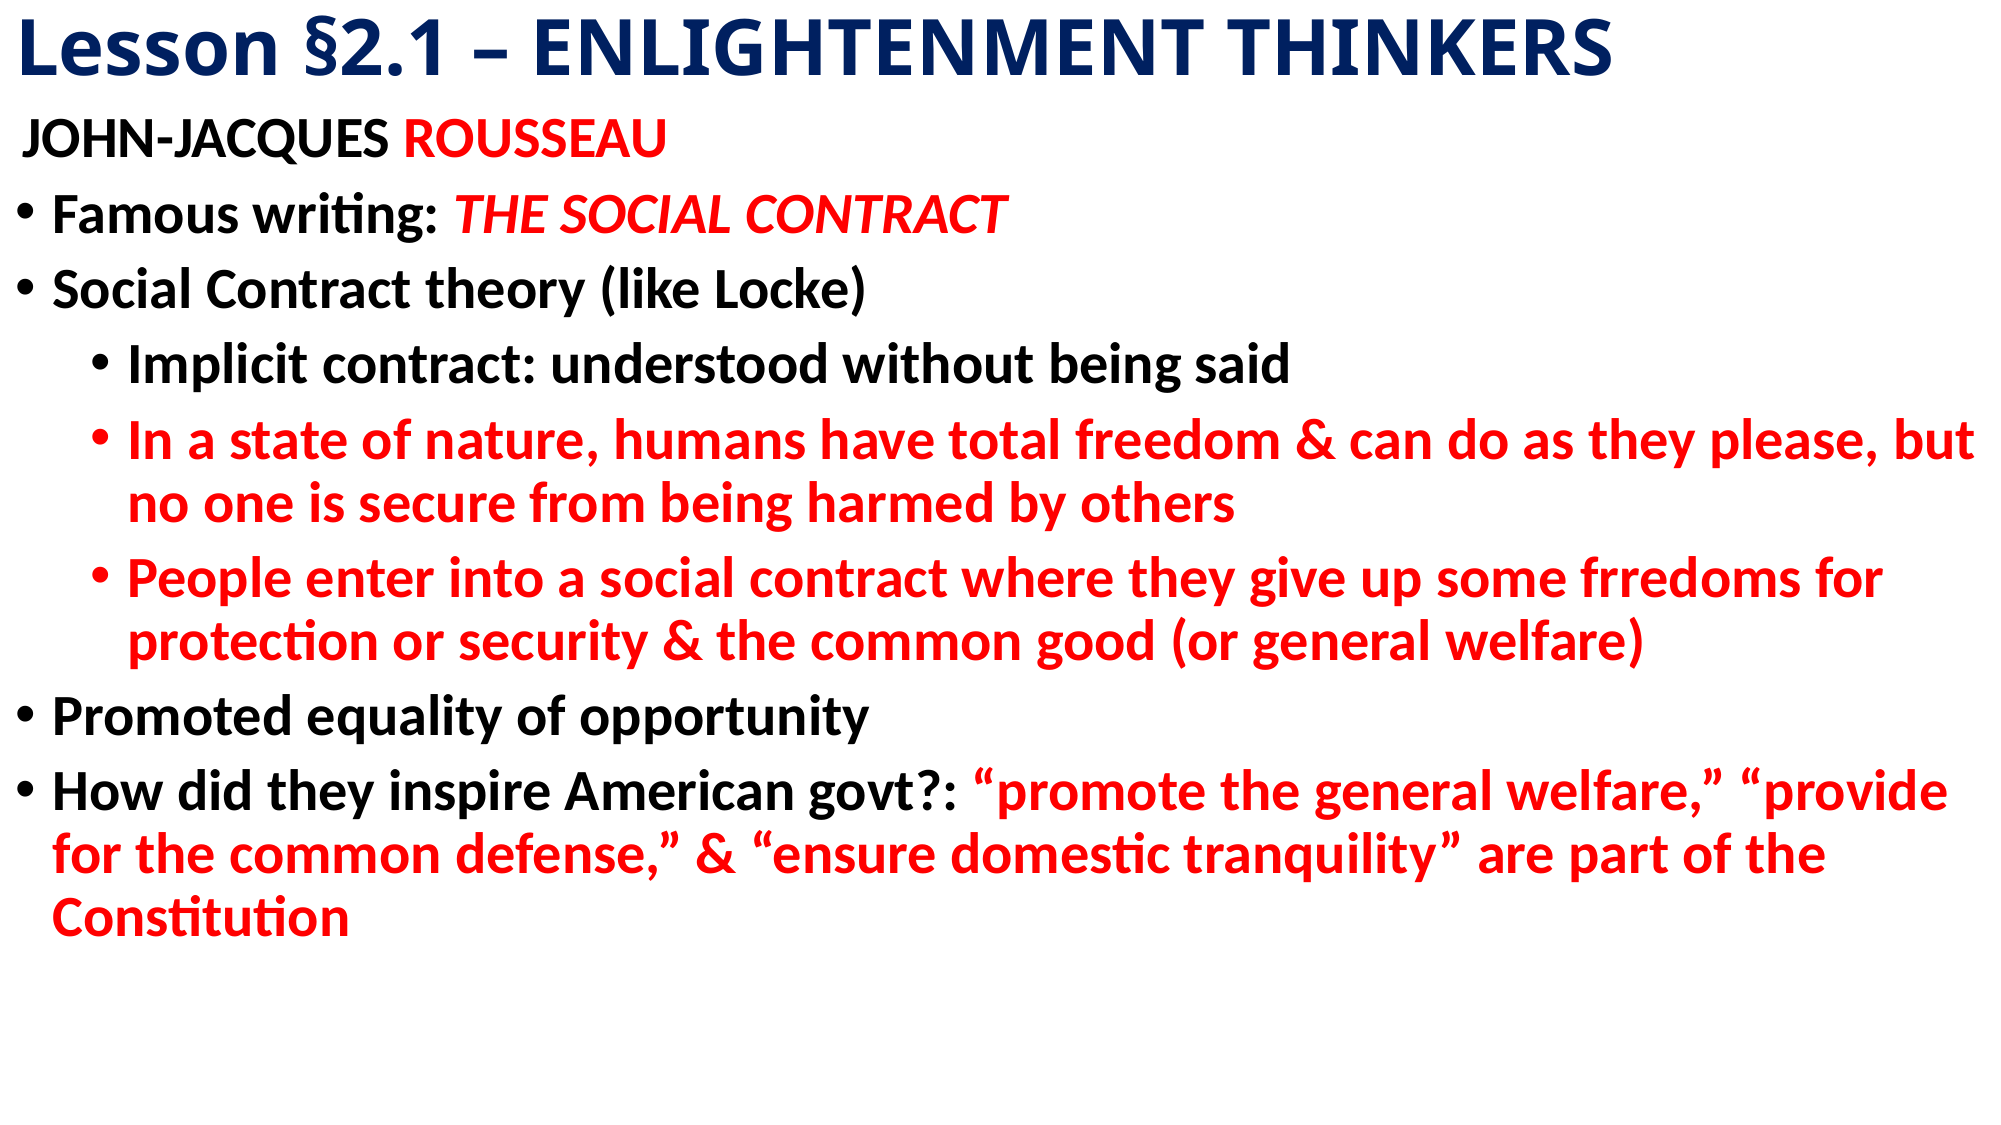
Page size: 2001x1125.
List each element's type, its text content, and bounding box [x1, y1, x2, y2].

list JOHN-JACQUES ROUSSEAU Famous writing: THE SOCIAL CONTRACT Social Contract theory (like Locke) Implicit contract: understood without being said In a state of nature, humans have total freedom & can do as they please, but no one is secure from being harmed by others People enter into a social contract where they give up some frredoms for protection or security & the common good (or general welfare) Promoted equality of opportunity How did they inspire American govt?: “promote the general welfare,” “provide for the common defense,” & “ensure domestic tranquility” are part of the Constitution [0, 99, 2000, 1125]
title Lesson §2.1 – ENLIGHTENMENT THINKERS [0, 0, 2000, 99]
